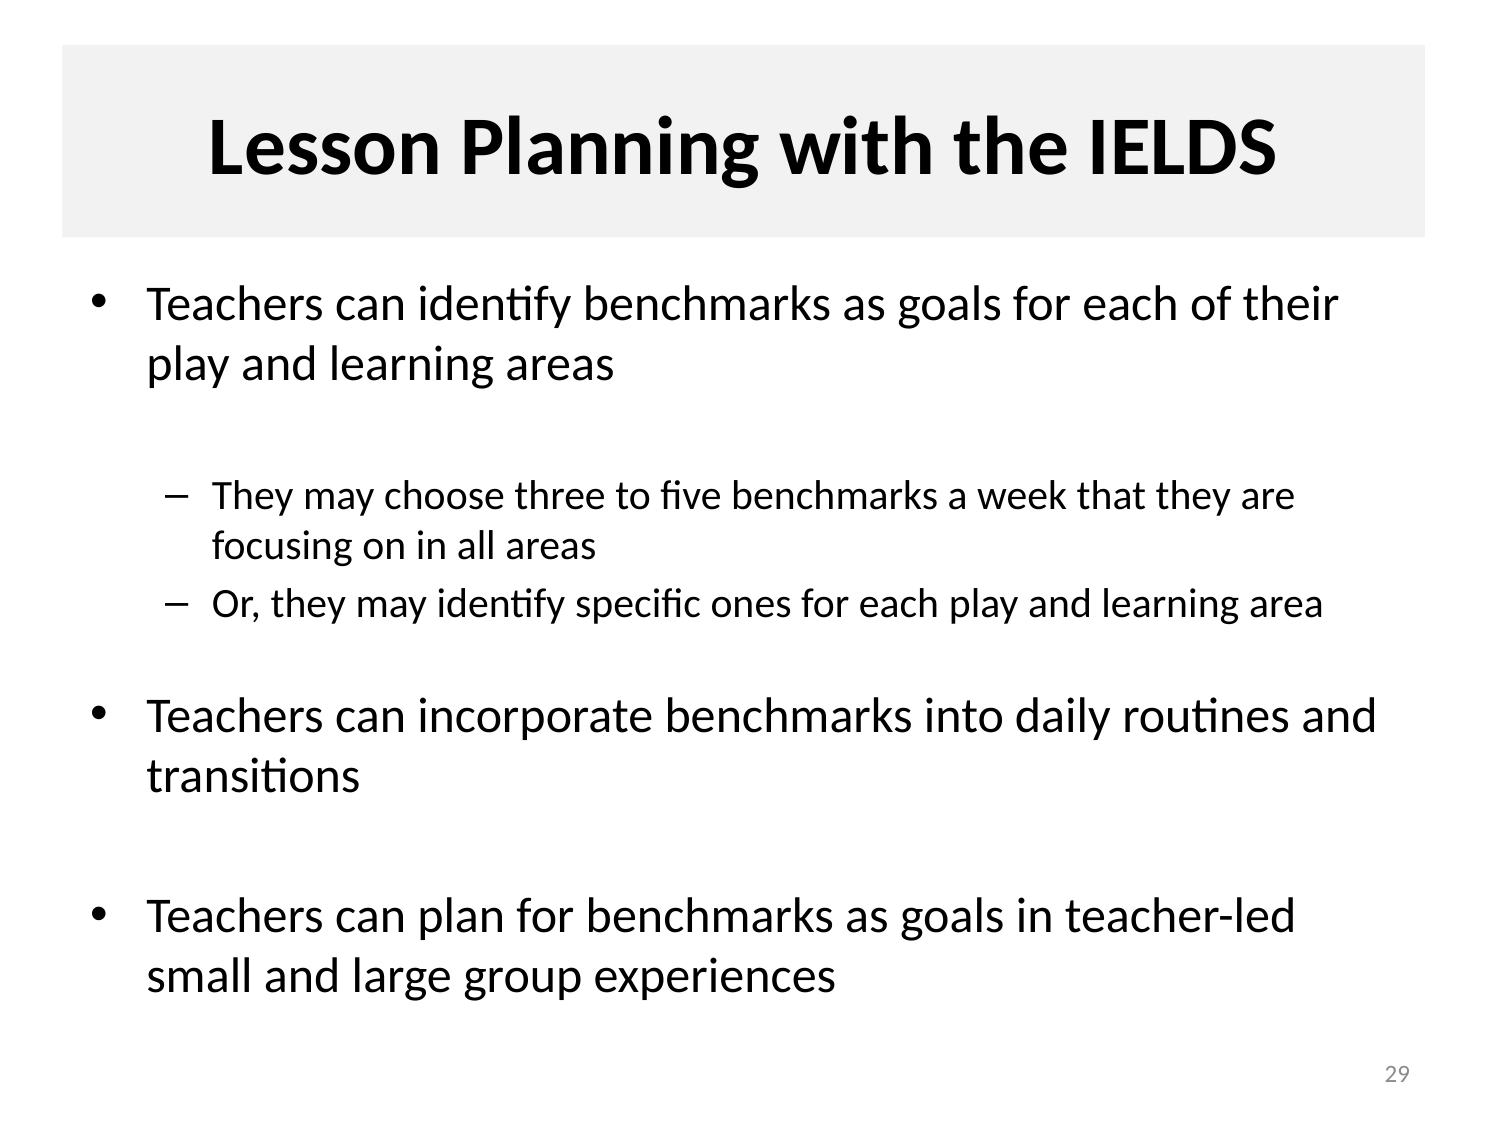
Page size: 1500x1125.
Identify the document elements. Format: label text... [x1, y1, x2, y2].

title Lesson Planning with the IELDS [62, 45, 1425, 238]
list Teachers can identify benchmarks as goals for each of their play and learning areas They may choose three to five benchmarks a week that they are focusing on in all areas Or, they may identify specific ones for each play and learning area Teachers can incorporate benchmarks into daily routines and transitions Teachers can plan for benchmarks as goals in teacher-led small and large group experiences [75, 262, 1425, 1050]
slide_number 29 [1074, 1050, 1425, 1103]
